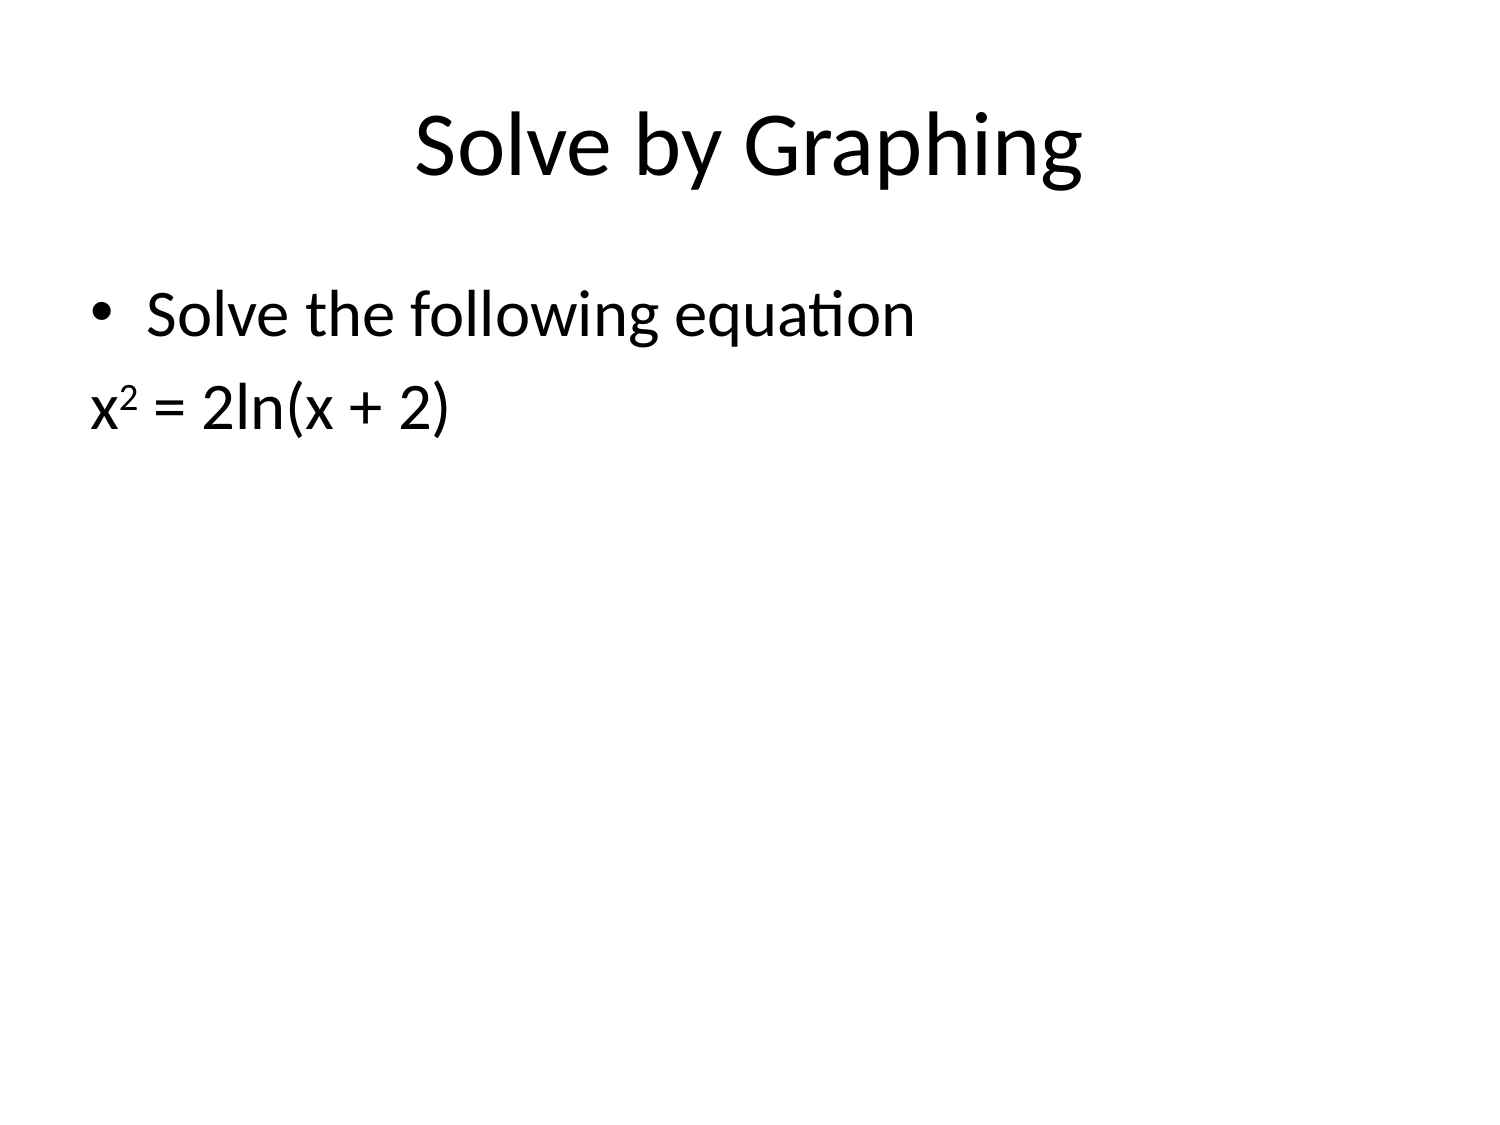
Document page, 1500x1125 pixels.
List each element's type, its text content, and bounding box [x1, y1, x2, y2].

list Solve the following equation x2 = 2ln(x + 2) [75, 262, 1425, 1005]
title Solve by Graphing [75, 45, 1425, 233]
